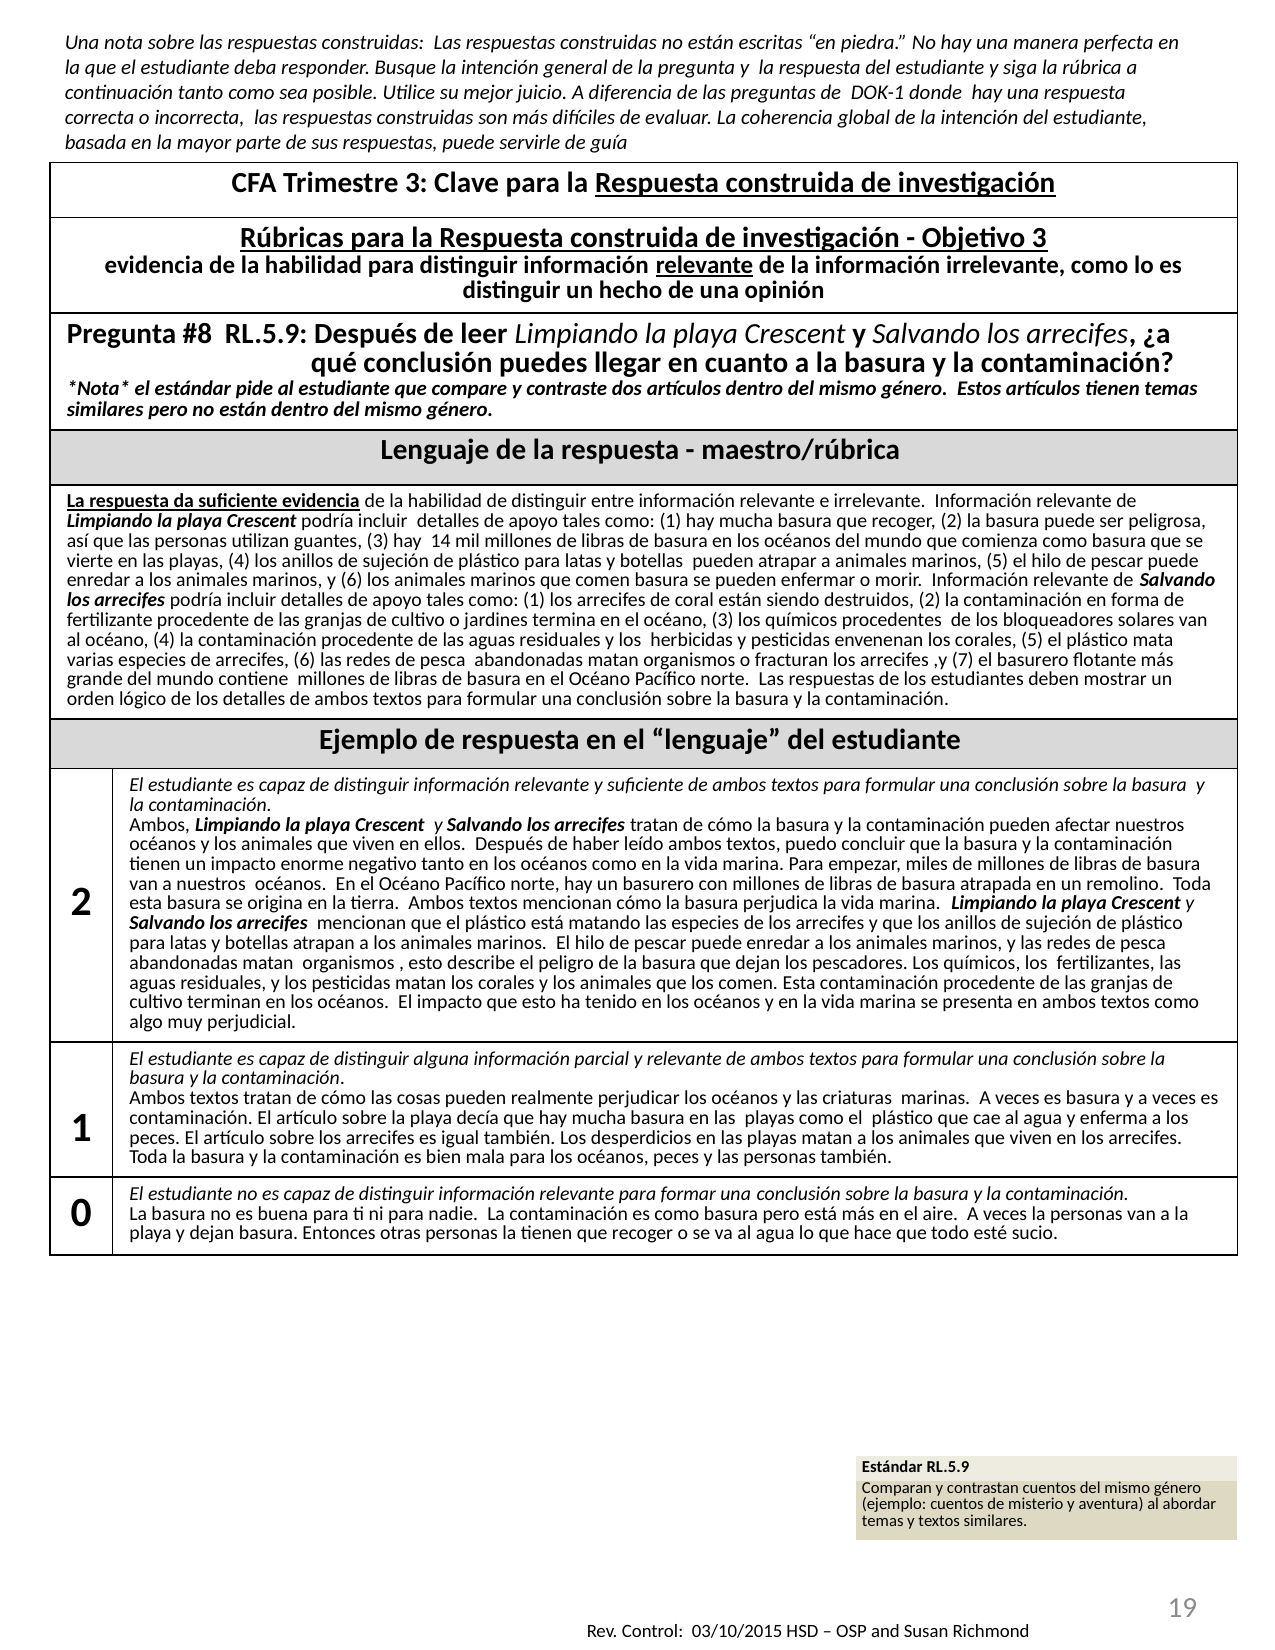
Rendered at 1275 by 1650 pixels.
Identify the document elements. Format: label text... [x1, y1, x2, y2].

table_cell El estudiante no es capaz de distinguir información relevante para formar una conclusión sobre la basura y la contaminación. La basura no es buena para ti ni para nadie. La contaminación es como basura pero está más en el aire. A veces la personas van a la playa y dejan basura. Entonces otras personas la tienen que recoger o se va al agua lo que hace que todo esté sucio. [113, 1178, 1237, 1254]
table_cell Rúbricas para la Respuesta construida de investigación - Objetivo 3 evidencia de la habilidad para distinguir información relevante de la información irrelevante, como lo es distinguir un hecho de una opinión [51, 218, 1237, 312]
table_cell 1 [51, 1043, 112, 1176]
table_cell El estudiante es capaz de distinguir información relevante y suficiente de ambos textos para formular una conclusión sobre la basura y la contaminación. Ambos, Limpiando la playa Crescent y Salvando los arrecifes tratan de cómo la basura y la contaminación pueden afectar nuestros océanos y los animales que viven en ellos. Después de haber leído ambos textos, puedo concluir que la basura y la contaminación tienen un impacto enorme negativo tanto en los océanos como en la vida marina. Para empezar, miles de millones de libras de basura van a nuestros océanos. En el Océano Pacífico norte, hay un basurero con millones de libras de basura atrapada en un remolino. Toda esta basura se origina en la tierra. Ambos textos mencionan cómo la basura perjudica la vida marina. Limpiando la playa Crescent y Salvando los arrecifes mencionan que el plástico está matando las especies de los arrecifes y que los anillos de sujeción de plástico para latas y botellas atrapan a los animales marinos. El hilo de pescar puede enredar a los animales marinos, y las redes de pesca abandonadas matan organismos , esto describe el peligro de la basura que dejan los pescadores. Los químicos, los fertilizantes, las aguas residuales, y los pesticidas matan los corales y los animales que los comen. Esta contaminación procedente de las granjas de cultivo terminan en los océanos. El impacto que esto ha tenido en los océanos y en la vida marina se presenta en ambos textos como algo muy perjudicial. [113, 769, 1237, 1041]
table_cell 2 [51, 769, 112, 1041]
table_cell Pregunta #8 RL.5.9: Después de leer Limpiando la playa Crescent y Salvando los arrecifes, ¿a qué conclusión puedes llegar en cuanto a la basura y la contaminación? *Nota* el estándar pide al estudiante que compare y contraste dos artículos dentro del mismo género. Estos artículos tienen temas similares pero no están dentro del mismo género. [51, 314, 1237, 429]
table_cell Comparan y contrastan cuentos del mismo género (ejemplo: cuentos de misterio y aventura) al abordar temas y textos similares. [856, 1481, 1237, 1540]
table_cell La respuesta da suficiente evidencia de la habilidad de distinguir entre información relevante e irrelevante. Información relevante de Limpiando la playa Crescent podría incluir detalles de apoyo tales como: (1) hay mucha basura que recoger, (2) la basura puede ser peligrosa, así que las personas utilizan guantes, (3) hay 14 mil millones de libras de basura en los océanos del mundo que comienza como basura que se vierte en las playas, (4) los anillos de sujeción de plástico para latas y botellas pueden atrapar a animales marinos, (5) el hilo de pescar puede enredar a los animales marinos, y (6) los animales marinos que comen basura se pueden enfermar o morir. Información relevante de Salvando los arrecifes podría incluir detalles de apoyo tales como: (1) los arrecifes de coral están siendo destruidos, (2) la contaminación en forma de fertilizante procedente de las granjas de cultivo o jardines termina en el océano, (3) los químicos procedentes de los bloqueadores solares van al océano, (4) la contaminación procedente de las aguas residuales y los herbicidas y pesticidas envenenan los corales, (5) el plástico mata varias especies de arrecifes, (6) las redes de pesca abandonadas matan organismos o fracturan los arrecifes ,y (7) el basurero flotante más grande del mundo contiene millones de libras de basura en el Océano Pacífico norte. Las respuestas de los estudiantes deben mostrar un orden lógico de los detalles de ambos textos para formular una conclusión sobre la basura y la contaminación. [51, 486, 1237, 718]
table_cell Ejemplo de respuesta en el “lenguaje” del estudiante [51, 720, 1237, 768]
slide_number 19 [1075, 1562, 1214, 1650]
table_cell Lenguaje de la respuesta - maestro/rúbrica [51, 431, 1237, 484]
table_header CFA Trimestre 3: Clave para la Respuesta construida de investigación [51, 163, 1237, 217]
table_cell 0 [51, 1178, 112, 1254]
table_cell El estudiante es capaz de distinguir alguna información parcial y relevante de ambos textos para formular una conclusión sobre la basura y la contaminación. Ambos textos tratan de cómo las cosas pueden realmente perjudicar los océanos y las criaturas marinas. A veces es basura y a veces es contaminación. El artículo sobre la playa decía que hay mucha basura en las playas como el plástico que cae al agua y enferma a los peces. El artículo sobre los arrecifes es igual también. Los desperdicios en las playas matan a los animales que viven en los arrecifes. Toda la basura y la contaminación es bien mala para los océanos, peces y las personas también. [113, 1043, 1237, 1176]
table_header Estándar RL.5.9 [856, 1456, 1237, 1481]
text_box Una nota sobre las respuestas construidas: Las respuestas construidas no están escritas “en piedra.” No hay una manera perfecta en la que el estudiante deba responder. Busque la intención general de la pregunta y la respuesta del estudiante y siga la rúbrica a continuación tanto como sea posible. Utilice su mejor juicio. A diferencia de las preguntas de DOK-1 donde hay una respuesta correcta o incorrecta, las respuestas construidas son más difíciles de evaluar. La coherencia global de la intención del estudiante, basada en la mayor parte de sus respuestas, puede servirle de guía [50, 21, 1214, 161]
